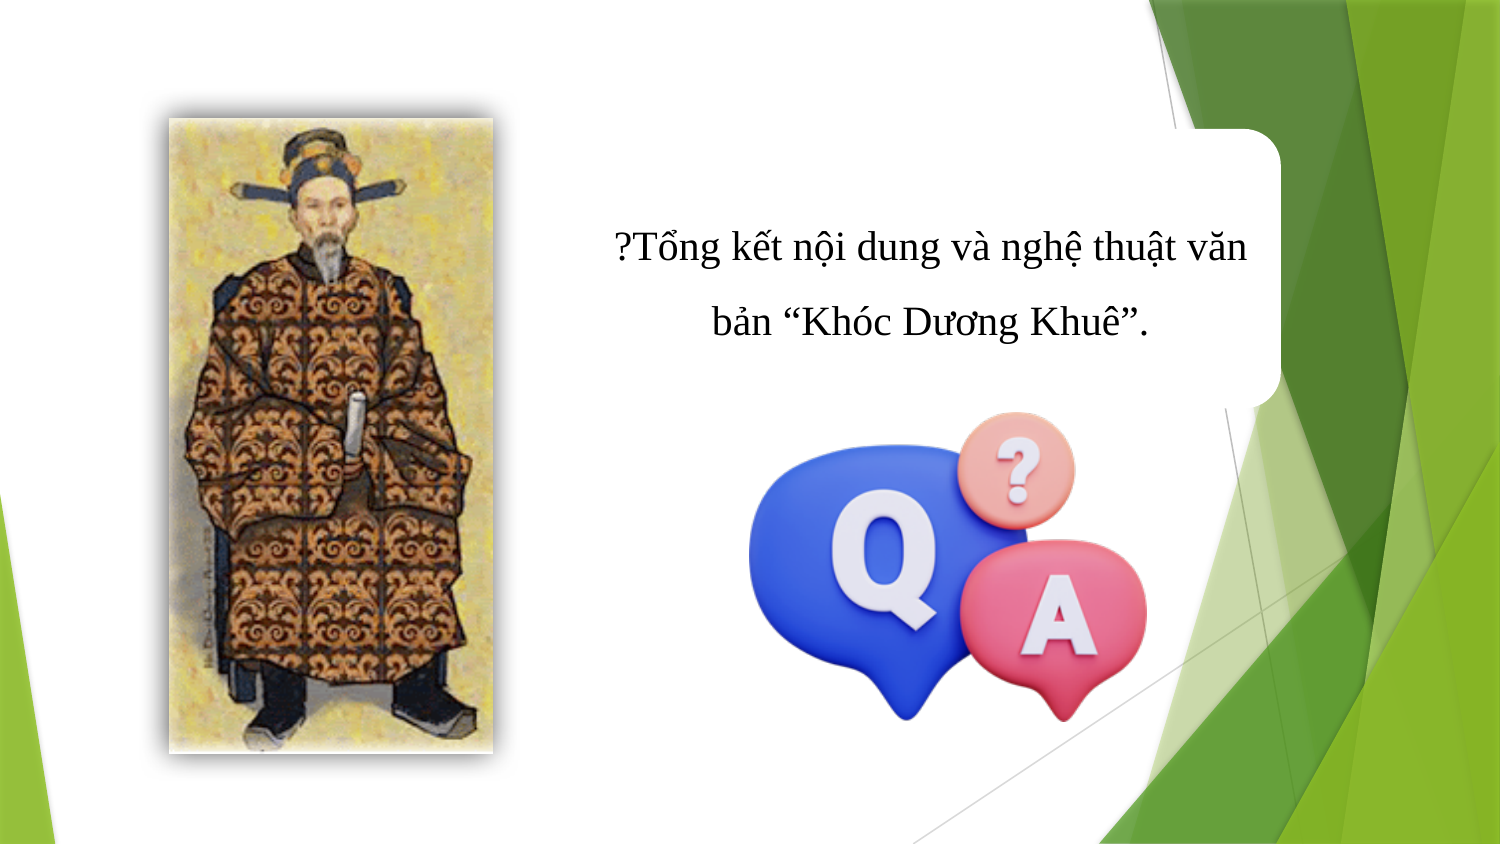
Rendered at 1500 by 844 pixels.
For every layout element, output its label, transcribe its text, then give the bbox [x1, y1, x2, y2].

picture [168, 117, 493, 754]
text_box ?Tổng kết nội dung và nghệ thuật văn bản “Khóc Dương Khuê”. [579, 127, 1283, 411]
picture [749, 411, 1147, 722]
